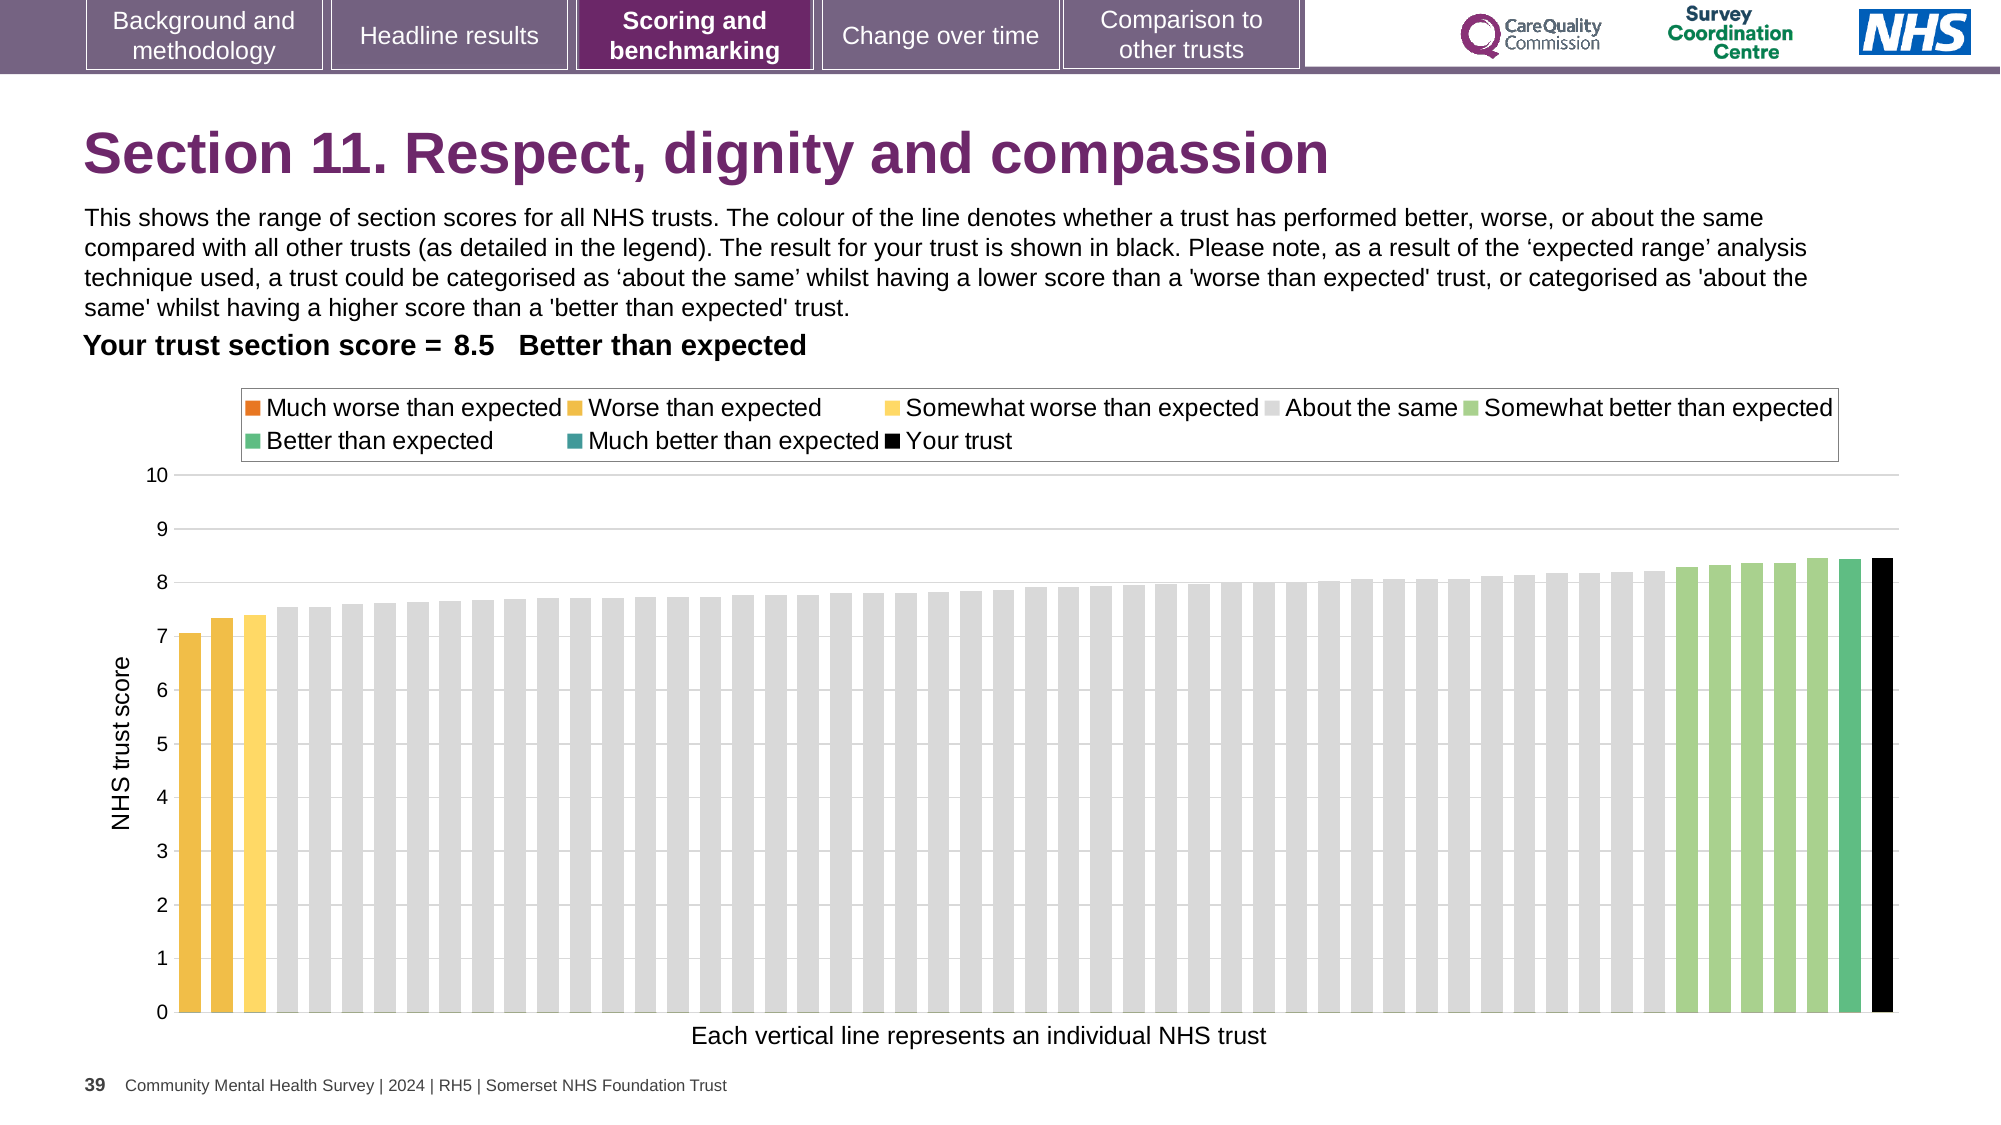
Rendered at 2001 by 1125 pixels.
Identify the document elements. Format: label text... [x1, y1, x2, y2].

text_box 39 [84, 1065, 122, 1125]
text_box Each vertical line represents an individual NHS trust [676, 1036, 1283, 1058]
title Section 11. Respect, dignity and compassion [68, 100, 1942, 209]
picture [1460, 13, 1602, 59]
table_header Your trust section score = [53, 323, 448, 370]
picture [1666, 3, 1794, 61]
text_box This shows the range of section scores for all NHS trusts. The colour of the line denotes whether a trust has performed better, worse, or about the same compared with all other trusts (as detailed in the legend). The result for your trust is shown in black. Please note, as a result of the ‘expected range’ analysis technique used, a trust could be categorised as ‘about the same’ whilst having a lower score than a 'worse than expected' trust, or categorised as 'about the same' whilst having a higher score than a 'better than expected' trust. [69, 194, 1890, 329]
chart [99, 369, 1923, 1036]
table_header Better than expected [518, 323, 1807, 369]
table_header 8.5 [448, 323, 518, 369]
picture [1859, 9, 1971, 55]
